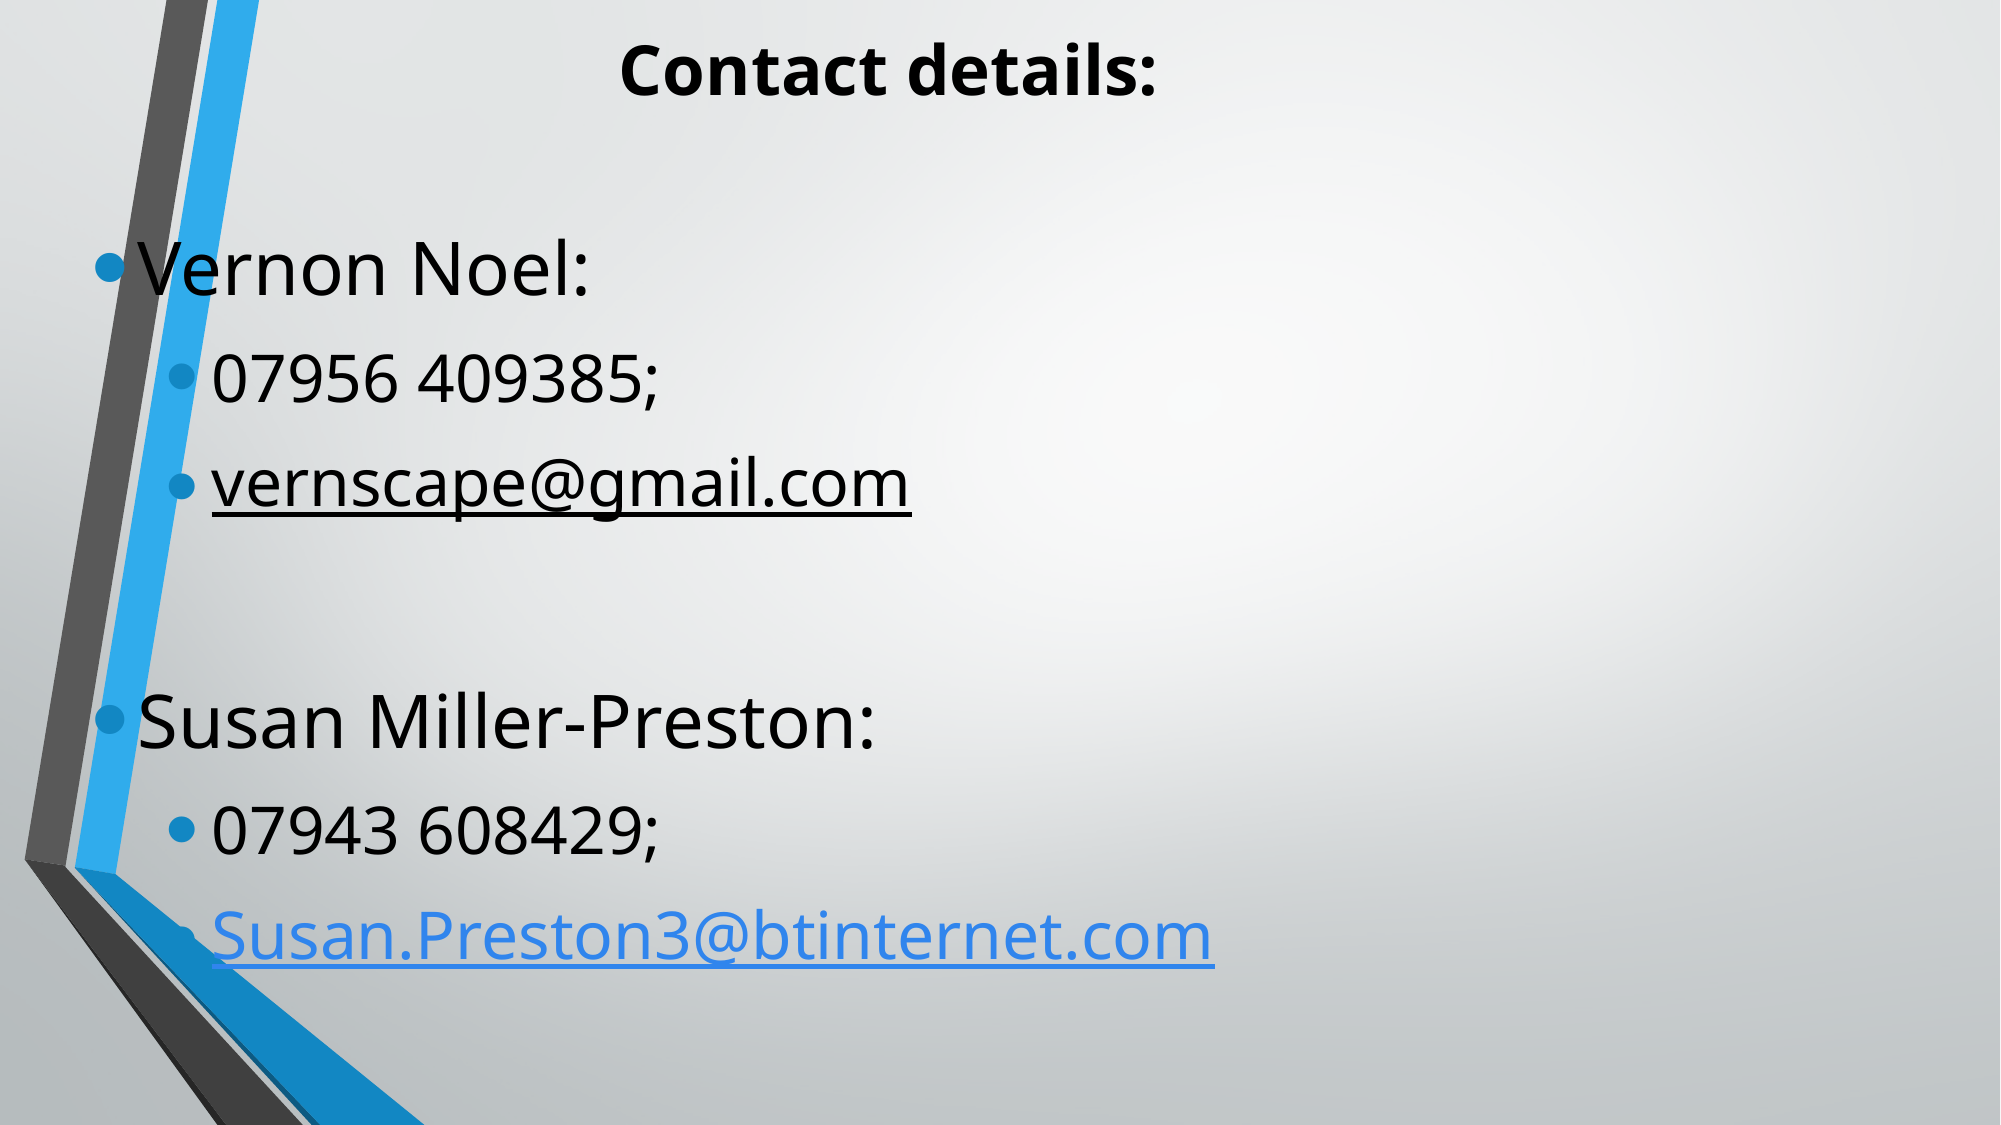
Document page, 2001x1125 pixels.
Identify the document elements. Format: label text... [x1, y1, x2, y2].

title Contact details: [149, 18, 1629, 118]
list Vernon Noel: 07956 409385; vernscape@gmail.com Susan Miller-Preston: 07943 608429; Susan.Preston3@btinternet.com [76, 163, 1918, 1042]
